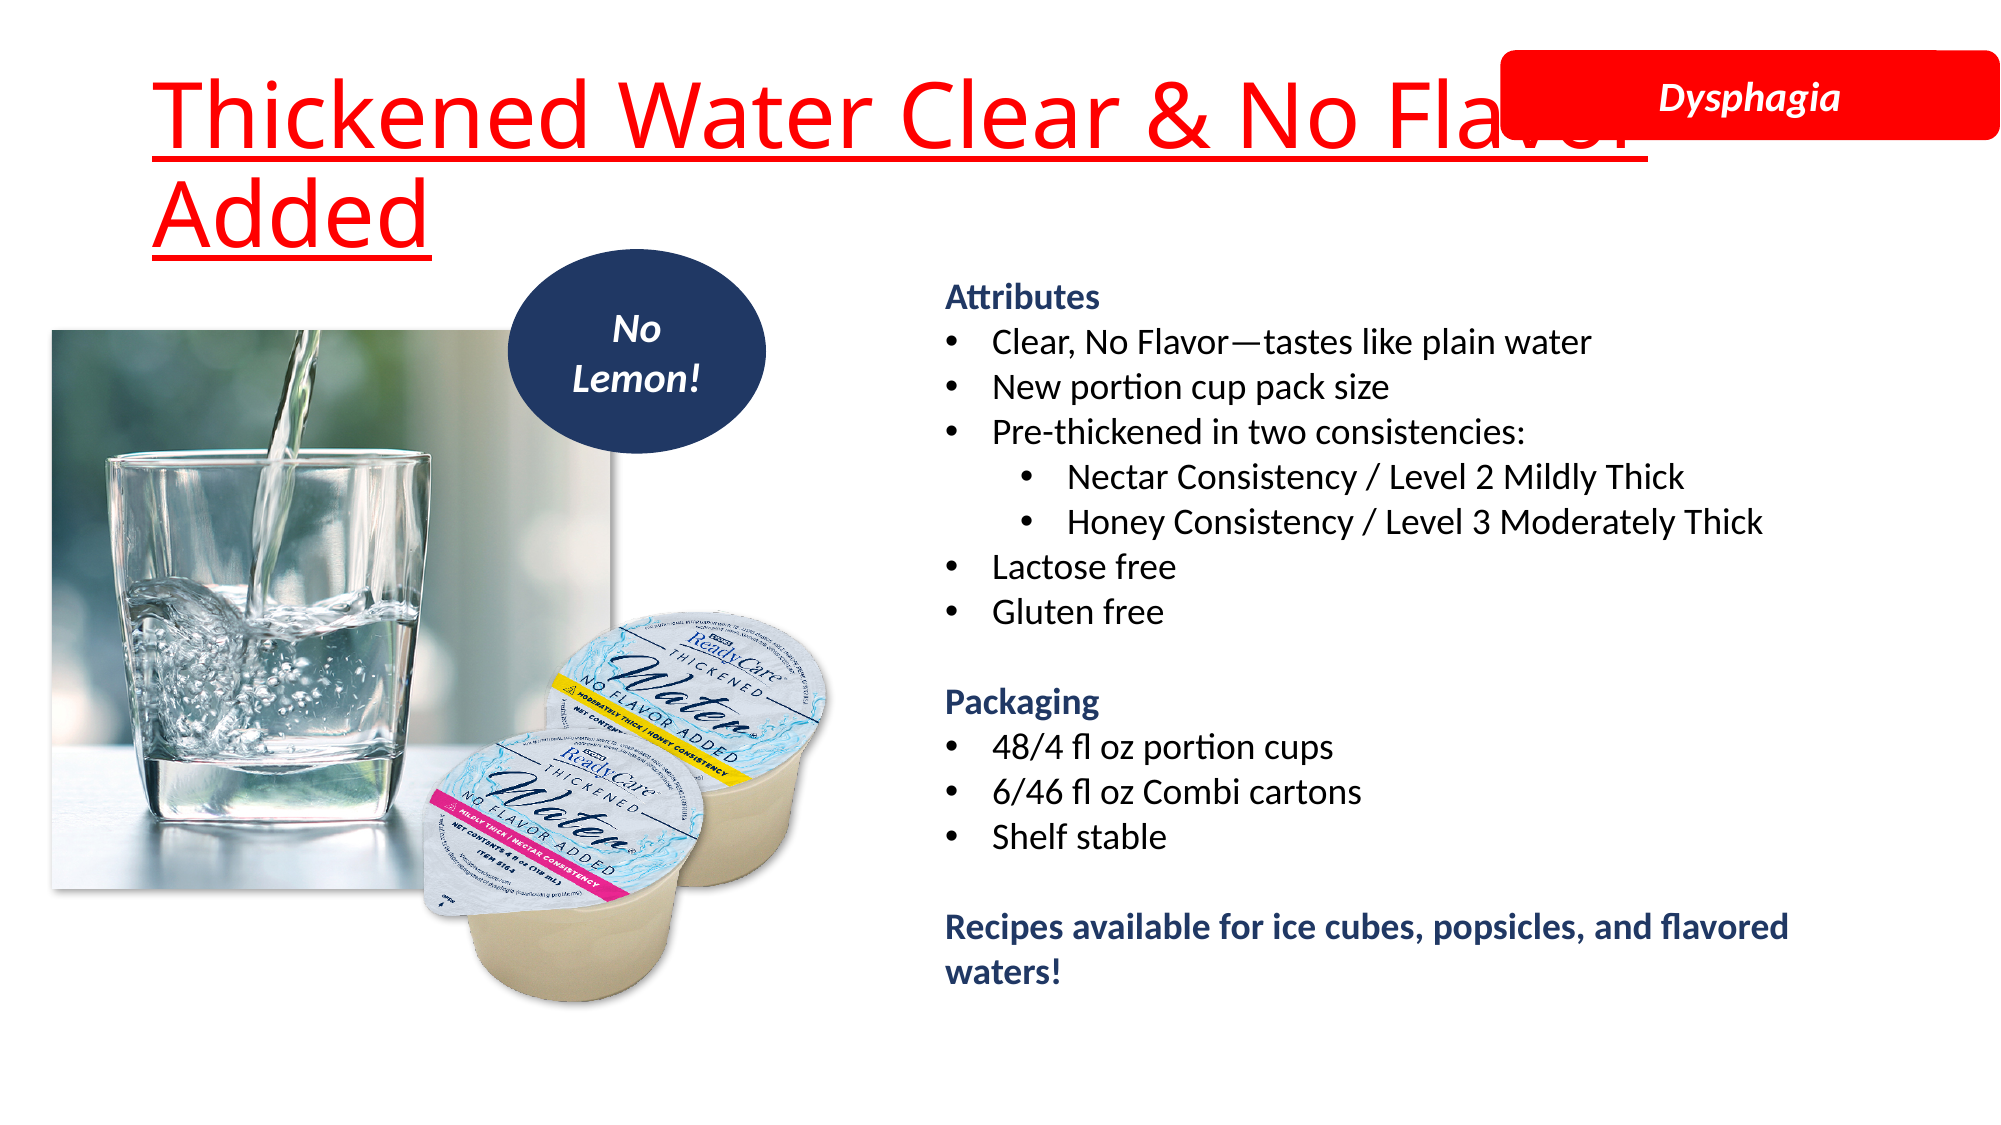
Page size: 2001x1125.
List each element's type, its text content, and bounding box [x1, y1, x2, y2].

picture [51, 330, 851, 1012]
title Thickened Water Clear & No Flavor Added [137, 59, 1863, 278]
text_box Dysphagia [1499, 49, 2000, 142]
text_box Attributes Clear, No Flavor—tastes like plain water New portion cup pack size Pre-thickened in two consistencies: Nectar Consistency / Level 2 Mildly Thick Honey Consistency / Level 3 Moderately Thick Lactose free Gluten free Packaging 48/4 fl oz portion cups 6/46 fl oz Combi cartons Shelf stable Recipes available for ice cubes, popsicles, and flavored waters! [930, 265, 1926, 1000]
text_box No Lemon! [509, 248, 768, 455]
